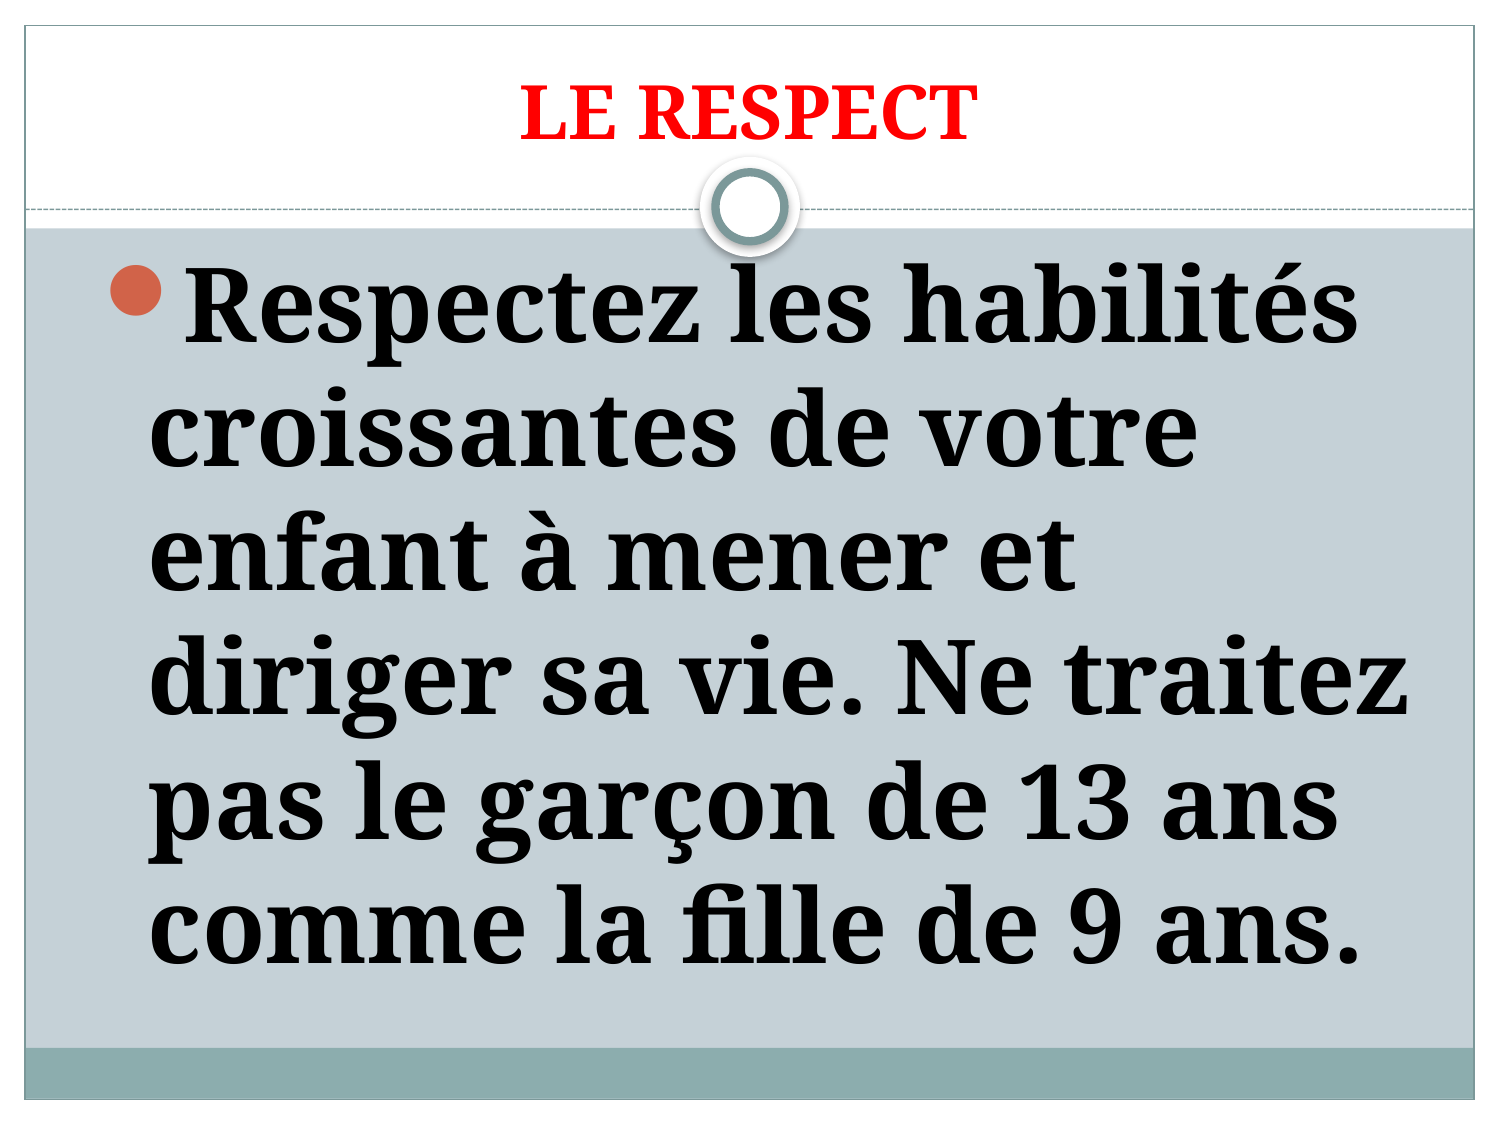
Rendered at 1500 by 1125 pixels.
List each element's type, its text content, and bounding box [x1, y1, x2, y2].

list Respectez les habilités croissantes de votre enfant à mener et diriger sa vie. Ne traitez pas le garçon de 13 ans comme la fille de 9 ans. [88, 231, 1436, 1083]
title LE RESPECT [49, 37, 1450, 162]
